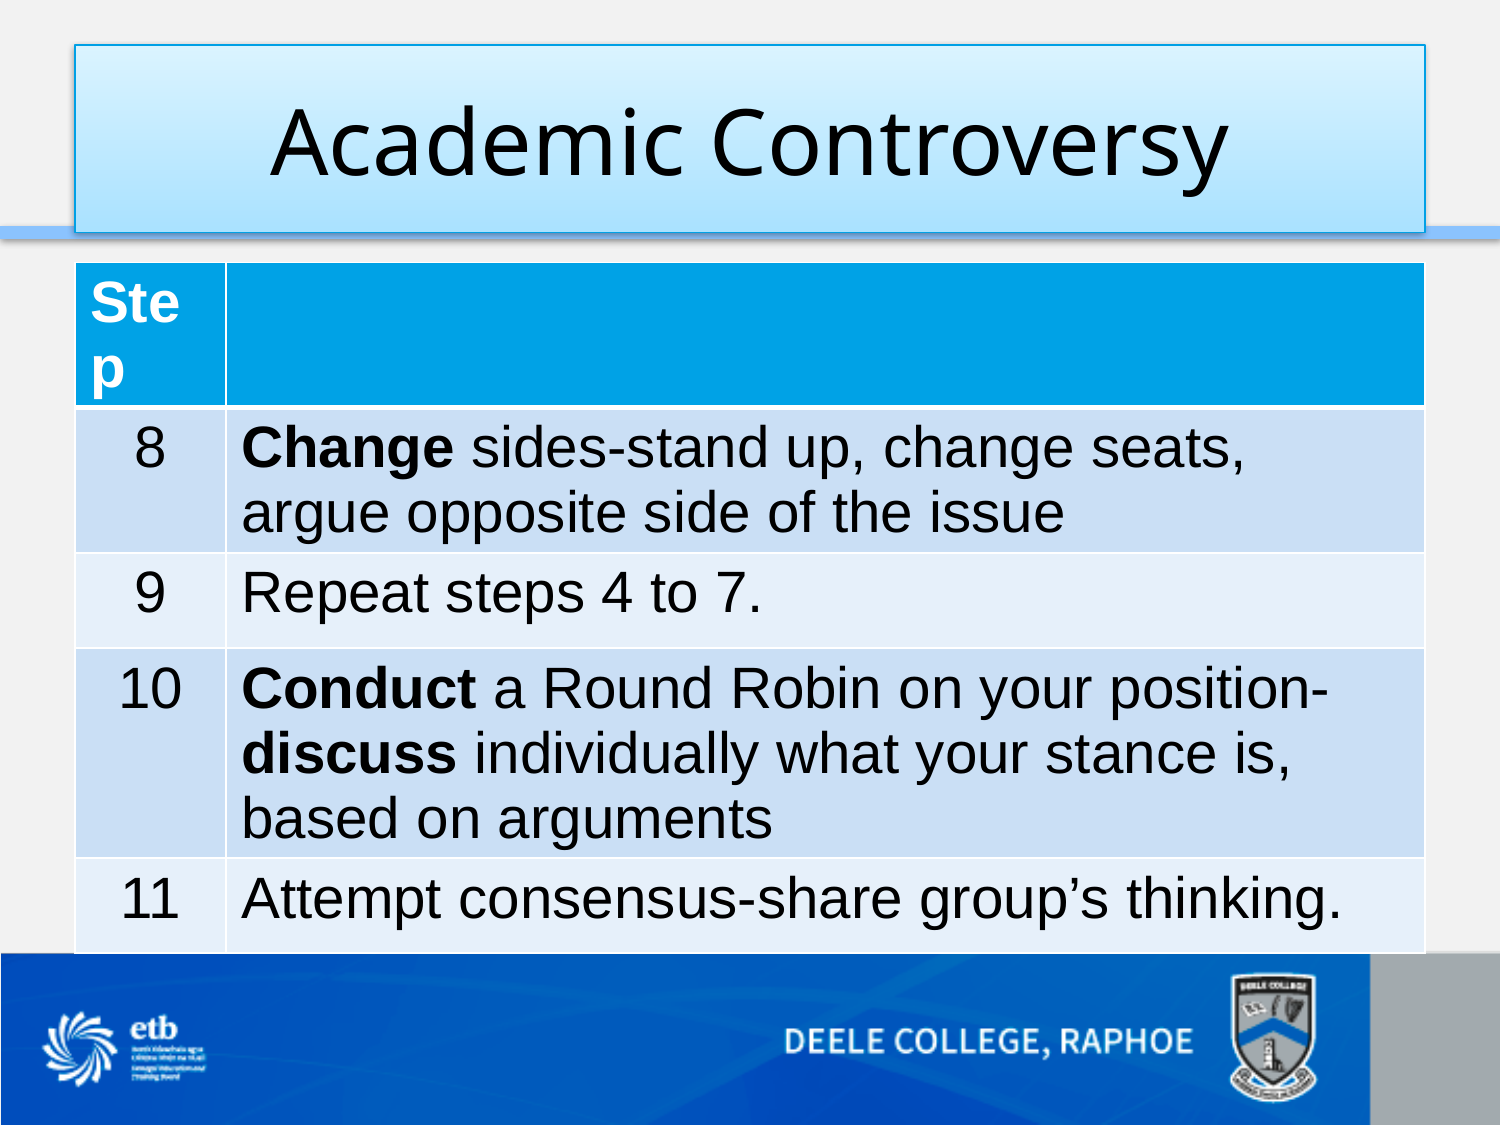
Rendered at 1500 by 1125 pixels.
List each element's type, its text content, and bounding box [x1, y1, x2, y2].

table_header Step [76, 263, 225, 405]
table_cell Conduct a Round Robin on your position- discuss individually what your stance is, based on arguments [227, 649, 1424, 857]
picture [1, 239, 1500, 1125]
table_cell 8 [76, 410, 225, 552]
title Academic Controversy [75, 45, 1425, 233]
picture [1, 0, 1500, 226]
table_cell 9 [76, 554, 225, 647]
table_cell 11 [76, 859, 225, 952]
table_header [227, 263, 1424, 405]
table_cell Repeat steps 4 to 7. [227, 554, 1424, 647]
table_cell Attempt consensus-share group’s thinking. [227, 859, 1424, 952]
table_cell 10 [76, 649, 225, 857]
table_cell Change sides-stand up, change seats, argue opposite side of the issue [227, 410, 1424, 552]
